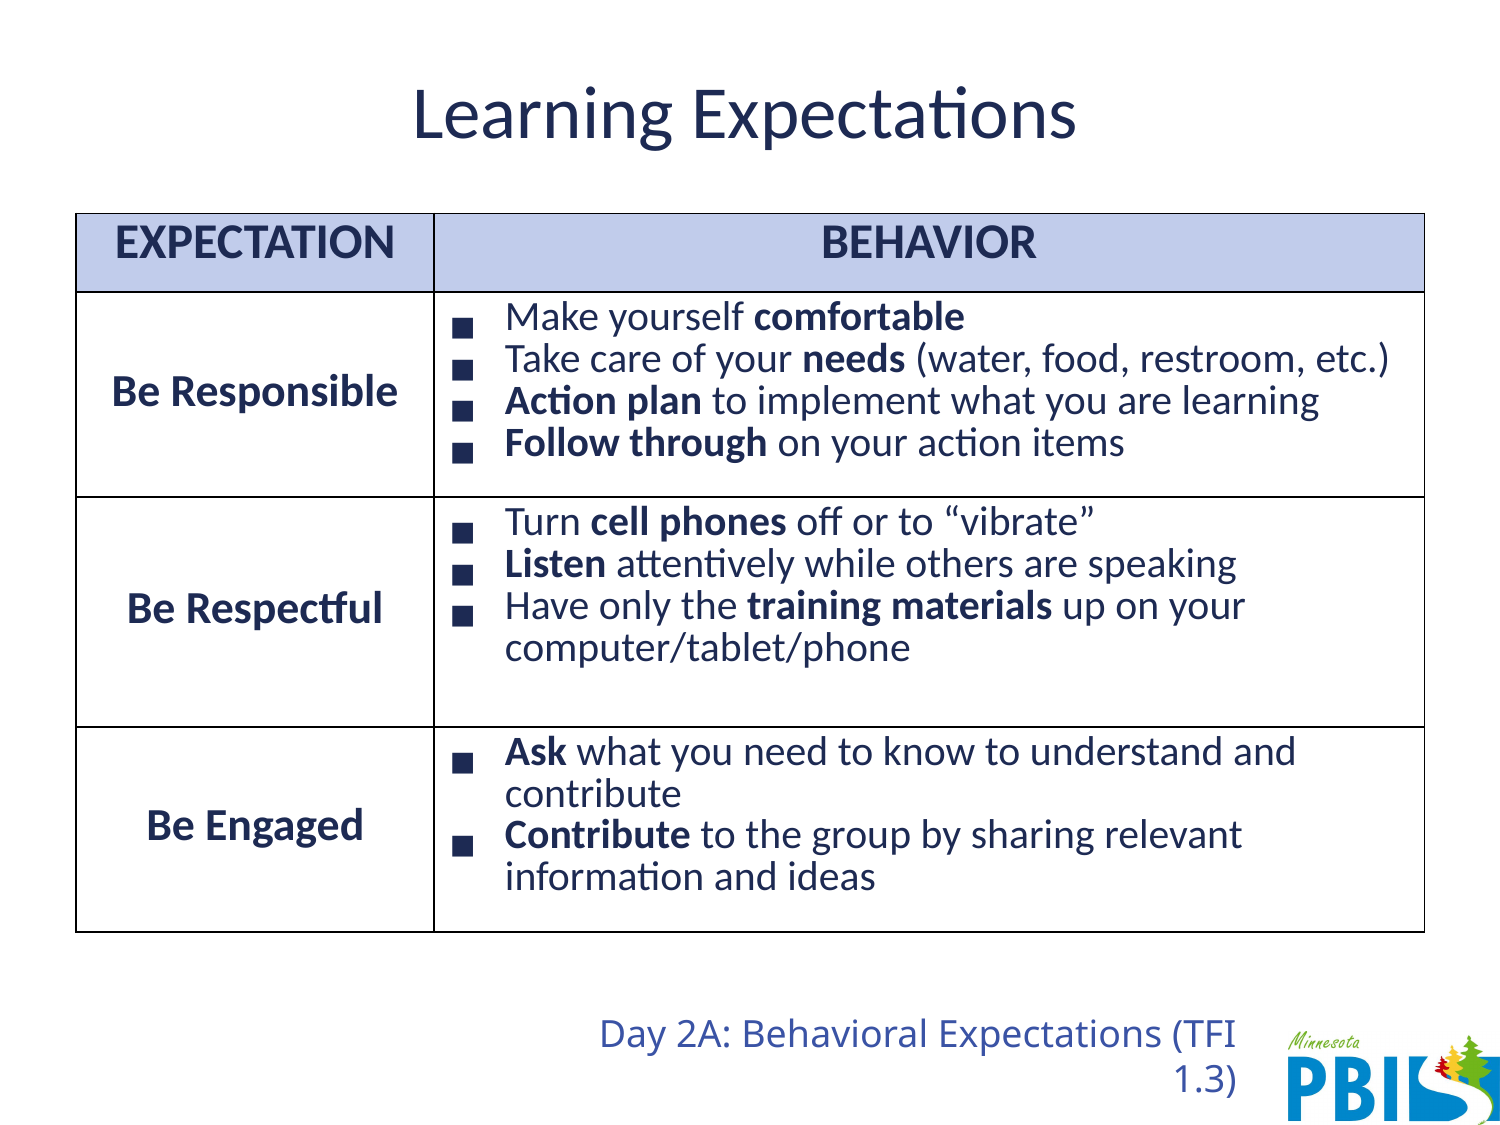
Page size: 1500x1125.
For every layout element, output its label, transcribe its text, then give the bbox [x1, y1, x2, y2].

table_cell Be Respectful [77, 498, 433, 726]
table_header EXPECTATION [77, 214, 433, 291]
table_cell Turn cell phones off or to “vibrate” Listen attentively while others are speaking Have only the training materials up on your computer/tablet/phone [435, 498, 1424, 726]
picture [1301, 1068, 1312, 1085]
table_cell Ask what you need to know to understand and contribute Contribute to the group by sharing relevant information and ideas [435, 728, 1424, 931]
table_cell Make yourself comfortable Take care of your needs (water, food, restroom, etc.) Action plan to implement what you are learning Follow through on your action items [435, 293, 1424, 496]
table_cell Be Engaged [77, 728, 433, 931]
title Learning Expectations [76, 57, 1415, 160]
table_header BEHAVIOR [435, 214, 1424, 291]
table_cell Be Responsible [77, 293, 433, 496]
picture [1288, 1031, 1500, 1125]
